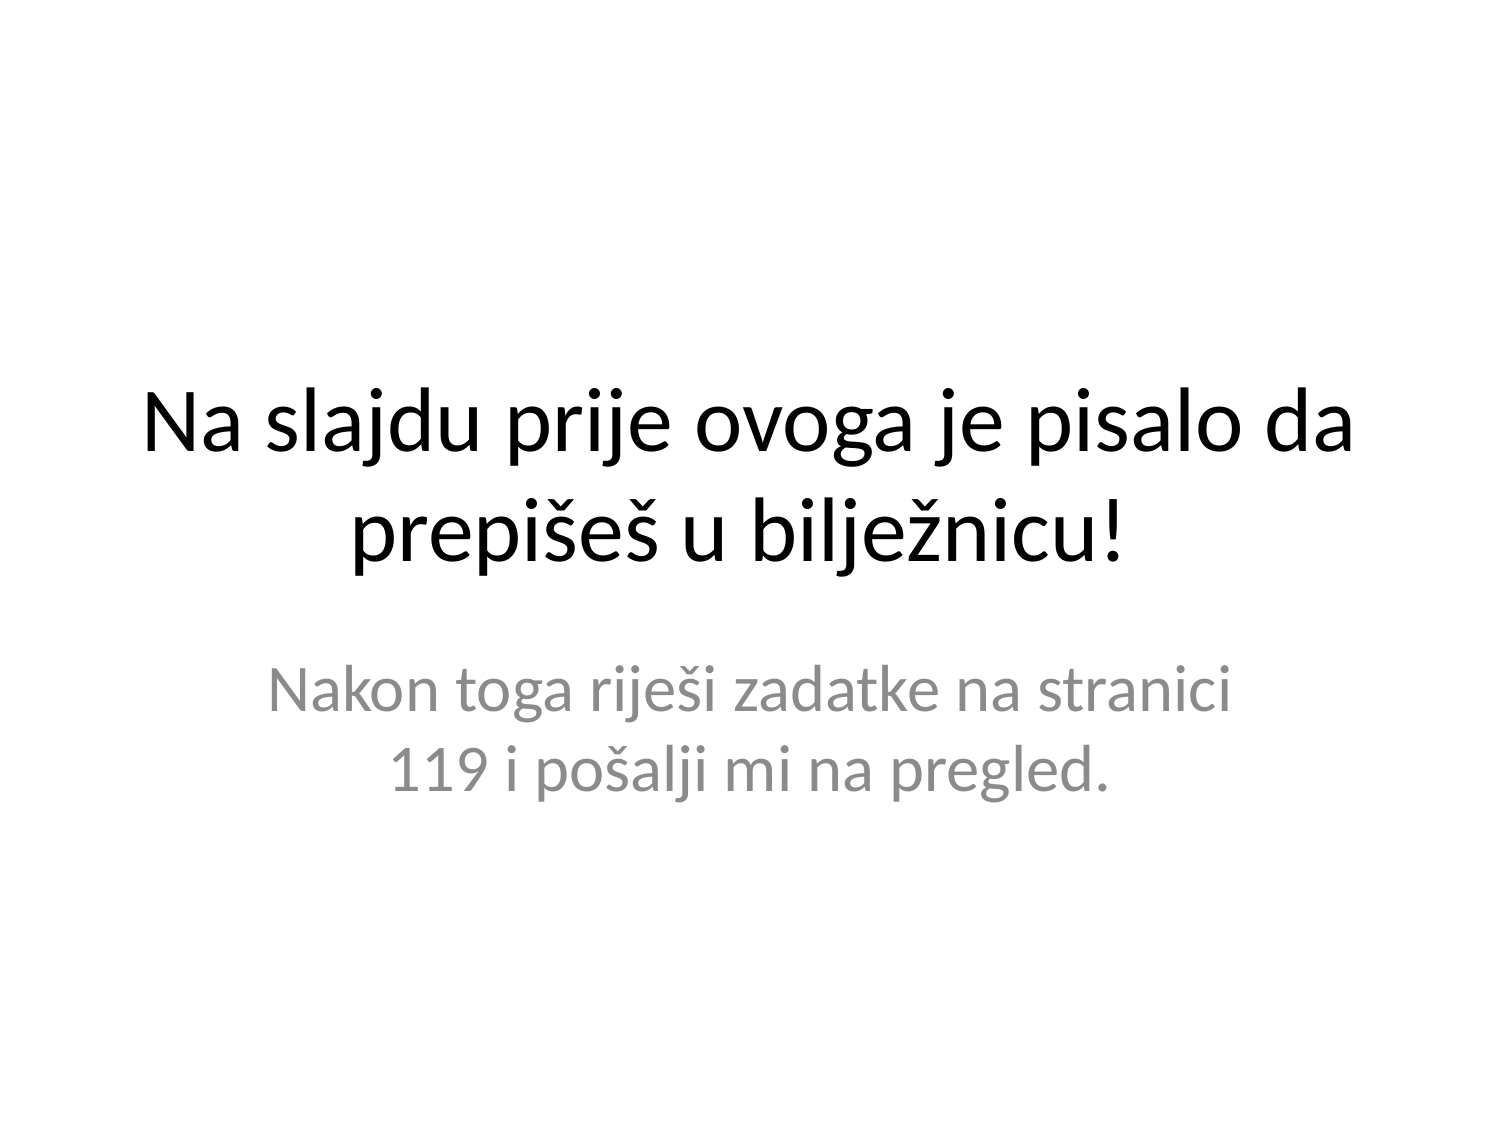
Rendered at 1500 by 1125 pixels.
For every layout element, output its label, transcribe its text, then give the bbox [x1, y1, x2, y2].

subtitle Nakon toga riješi zadatke na stranici 119 i pošalji mi na pregled. [224, 637, 1276, 926]
title Na slajdu prije ovoga je pisalo da prepišeš u bilježnicu! [112, 349, 1388, 591]
